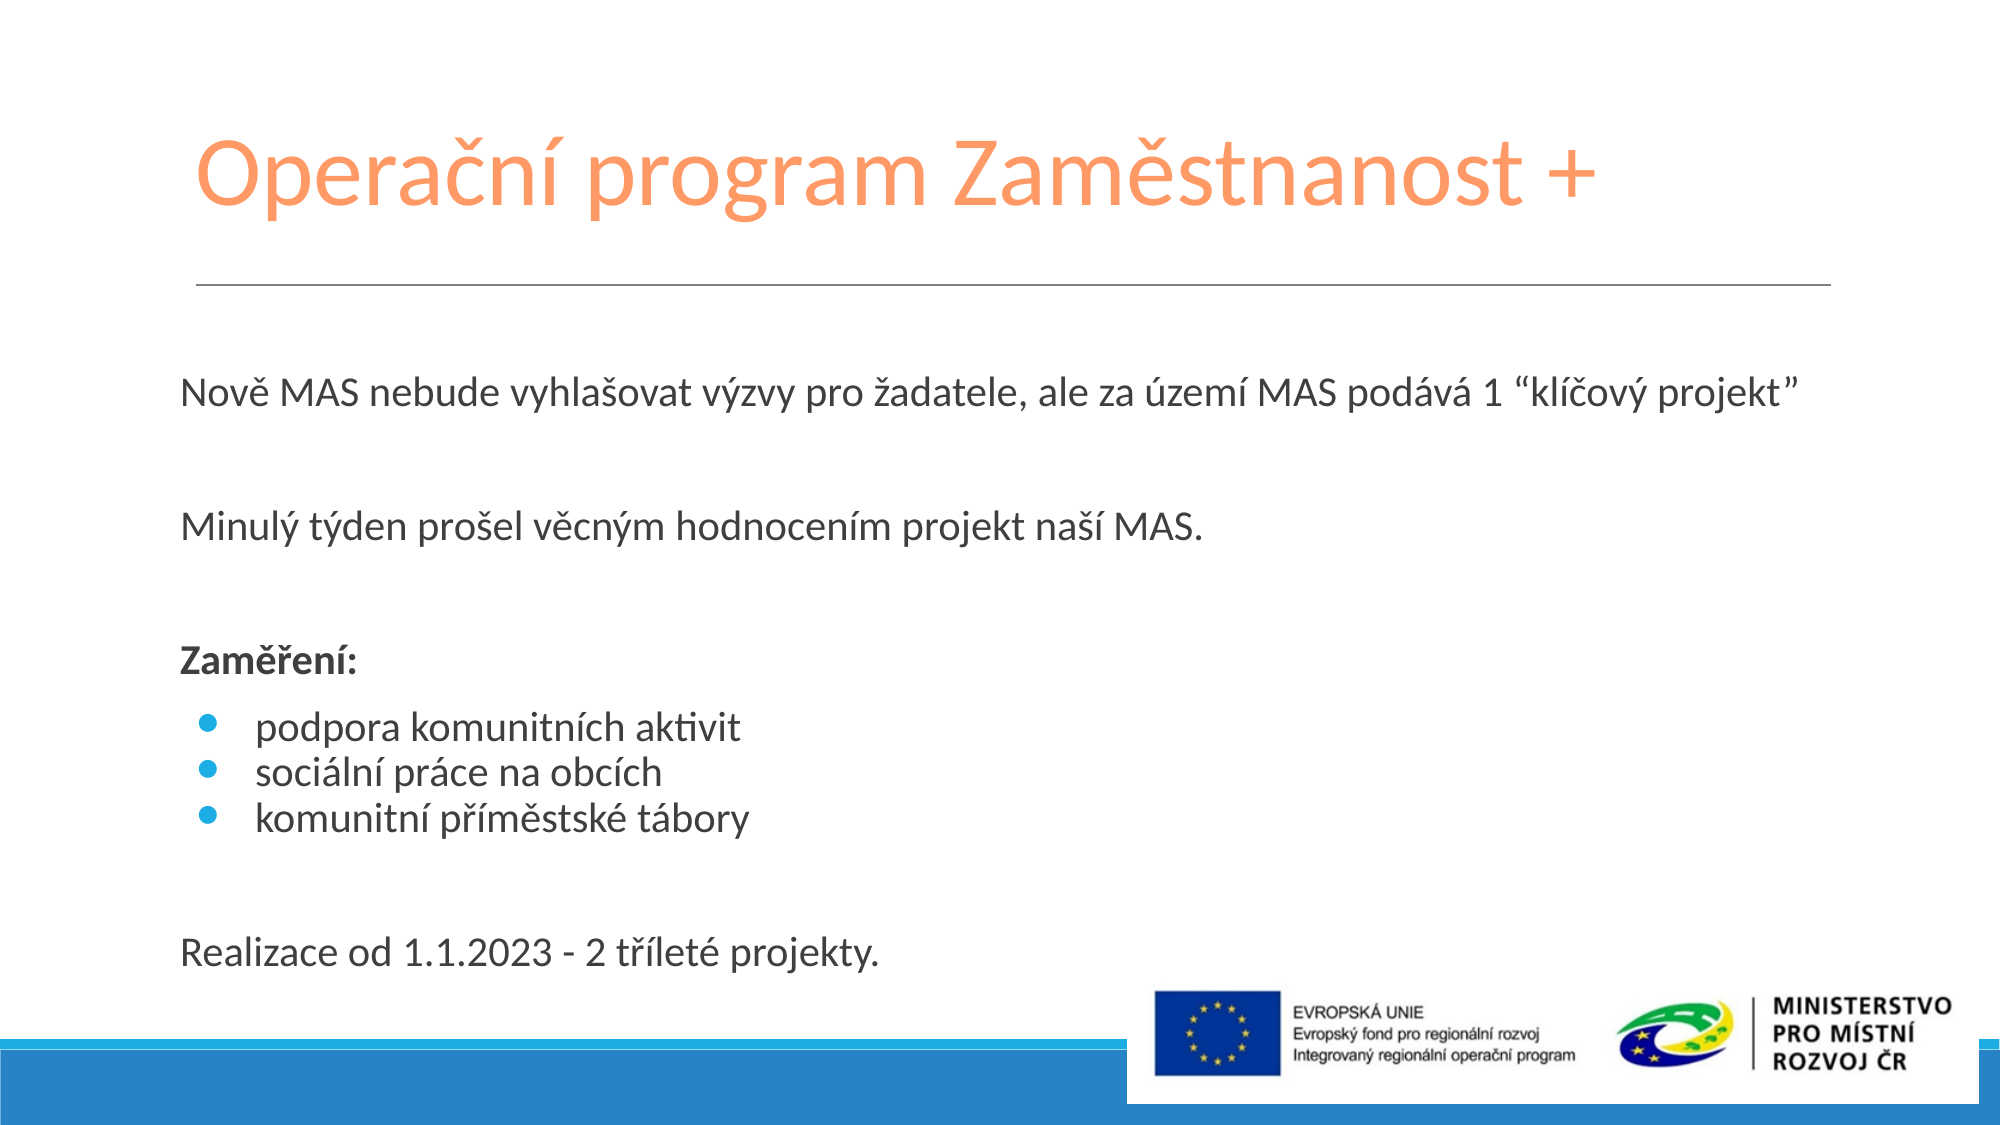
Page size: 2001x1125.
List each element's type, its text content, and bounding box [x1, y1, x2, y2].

title Operační program Zaměstnanost + [180, 47, 1830, 234]
list Nově MAS nebude vyhlašovat výzvy pro žadatele, ale za území MAS podává 1 “klíčový projekt” Minulý týden prošel věcným hodnocením projekt naší MAS. Zaměření: podpora komunitních aktivit sociální práce na obcích komunitní příměstské tábory Realizace od 1.1.2023 - 2 tříleté projekty. [180, 302, 1830, 999]
picture [1127, 962, 1979, 1104]
